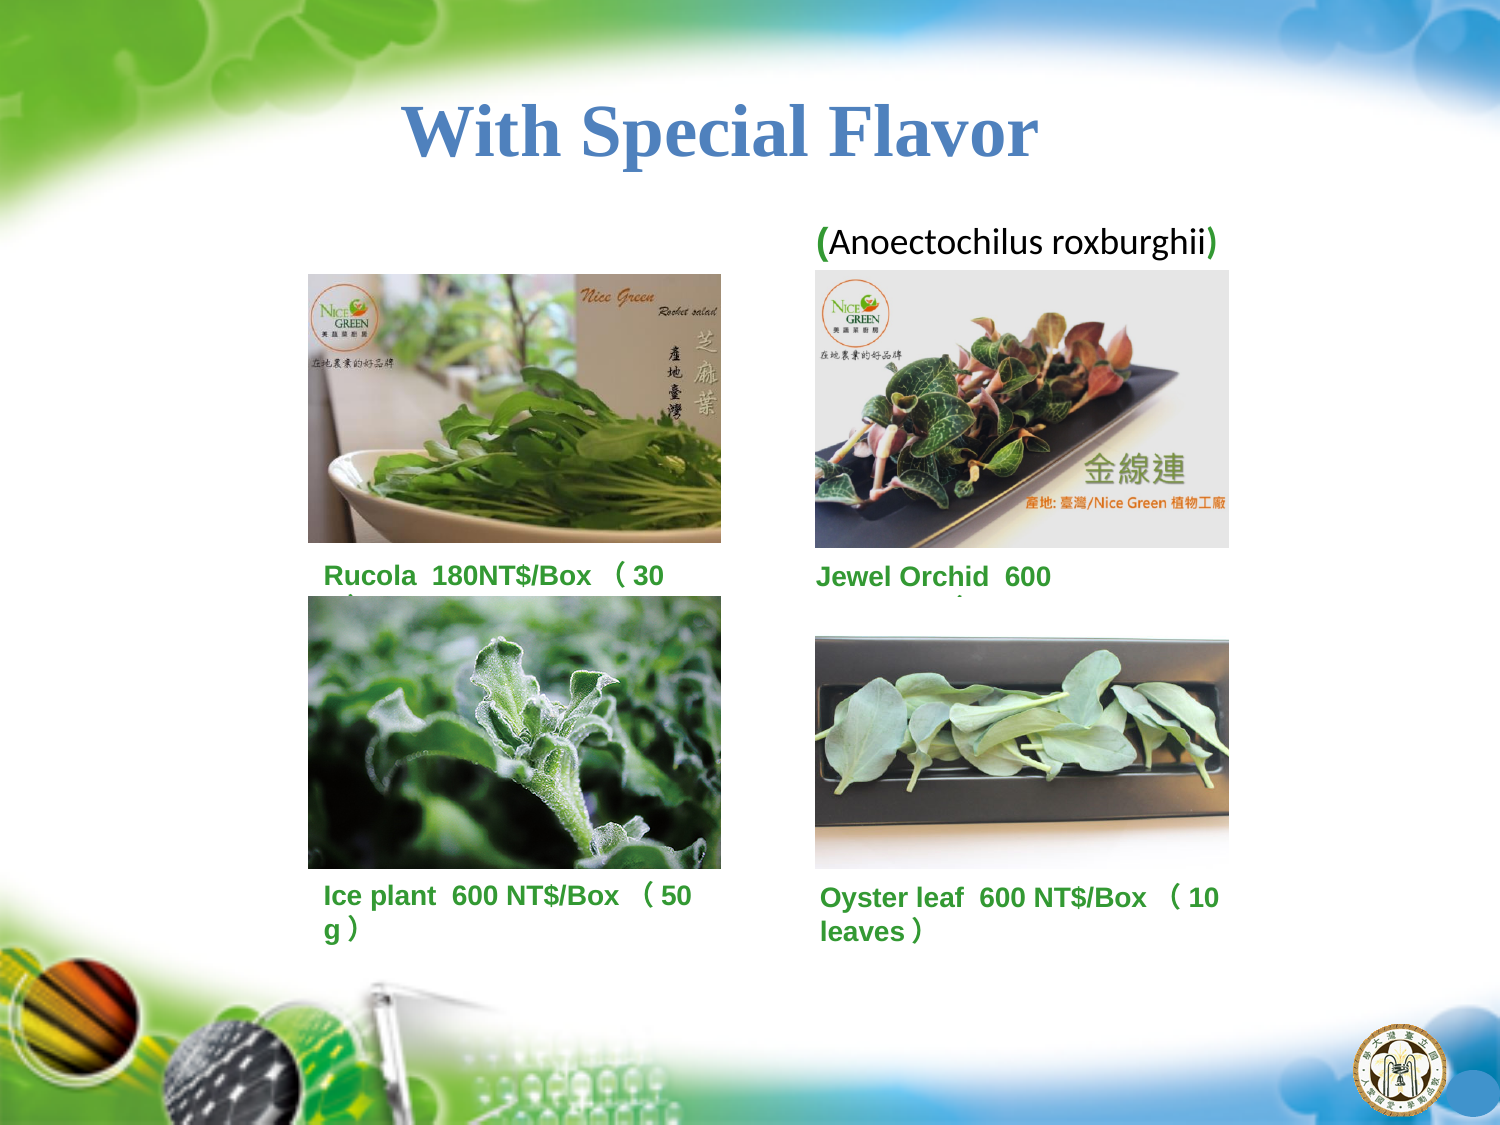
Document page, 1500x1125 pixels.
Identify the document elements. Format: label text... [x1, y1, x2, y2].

text_box Oyster leaf 600 NT$/Box（10 leaves） [805, 872, 1317, 955]
title With Special Flavor [237, 78, 1205, 187]
picture [0, 0, 1500, 1125]
text_box Jewel Orchid 600 NT$/Box（50 g) [801, 550, 1258, 633]
text_box Ice plant 600 NT$/Box（50 g） [308, 875, 721, 953]
text_box (Anoectochilus roxburghii) [801, 209, 1242, 270]
text_box Rucola 180NT$/Box（30 g） [308, 549, 734, 632]
